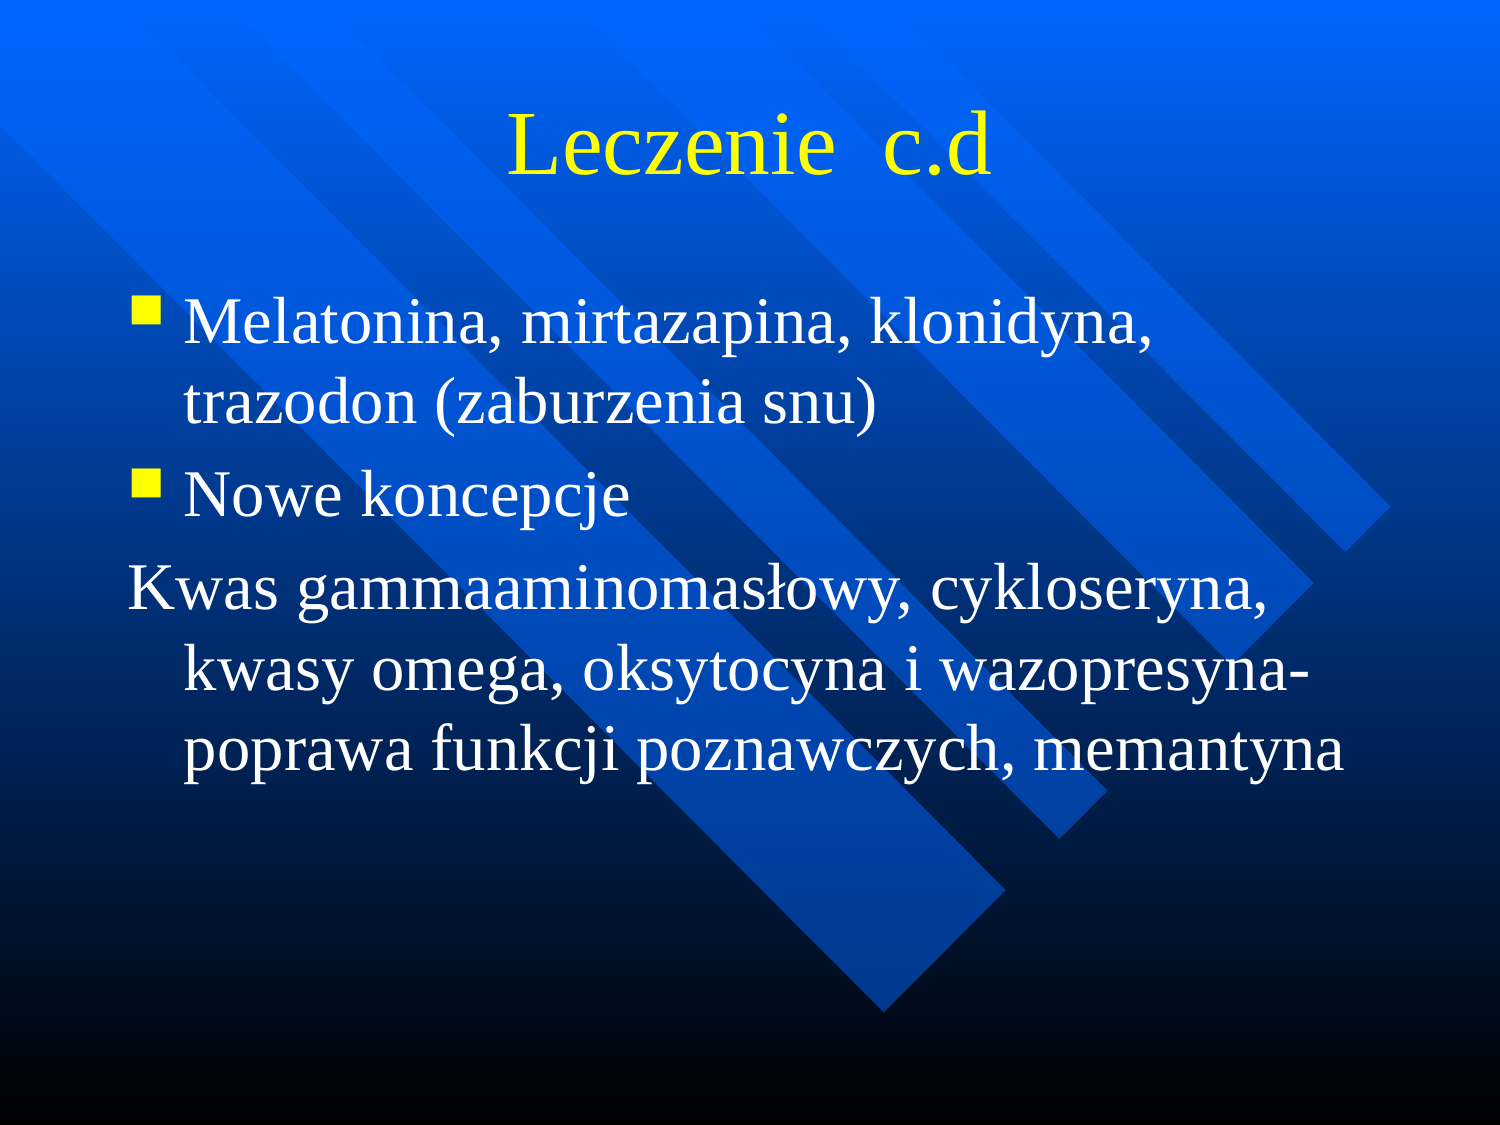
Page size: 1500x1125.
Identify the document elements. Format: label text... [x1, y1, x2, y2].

title Leczenie c.d [112, 37, 1388, 238]
list Melatonina, mirtazapina, klonidyna, trazodon (zaburzenia snu) Nowe koncepcje Kwas gammaaminomasłowy, cykloseryna, kwasy omega, oksytocyna i wazopresyna-poprawa funkcji poznawczych, memantyna [111, 268, 1388, 1001]
